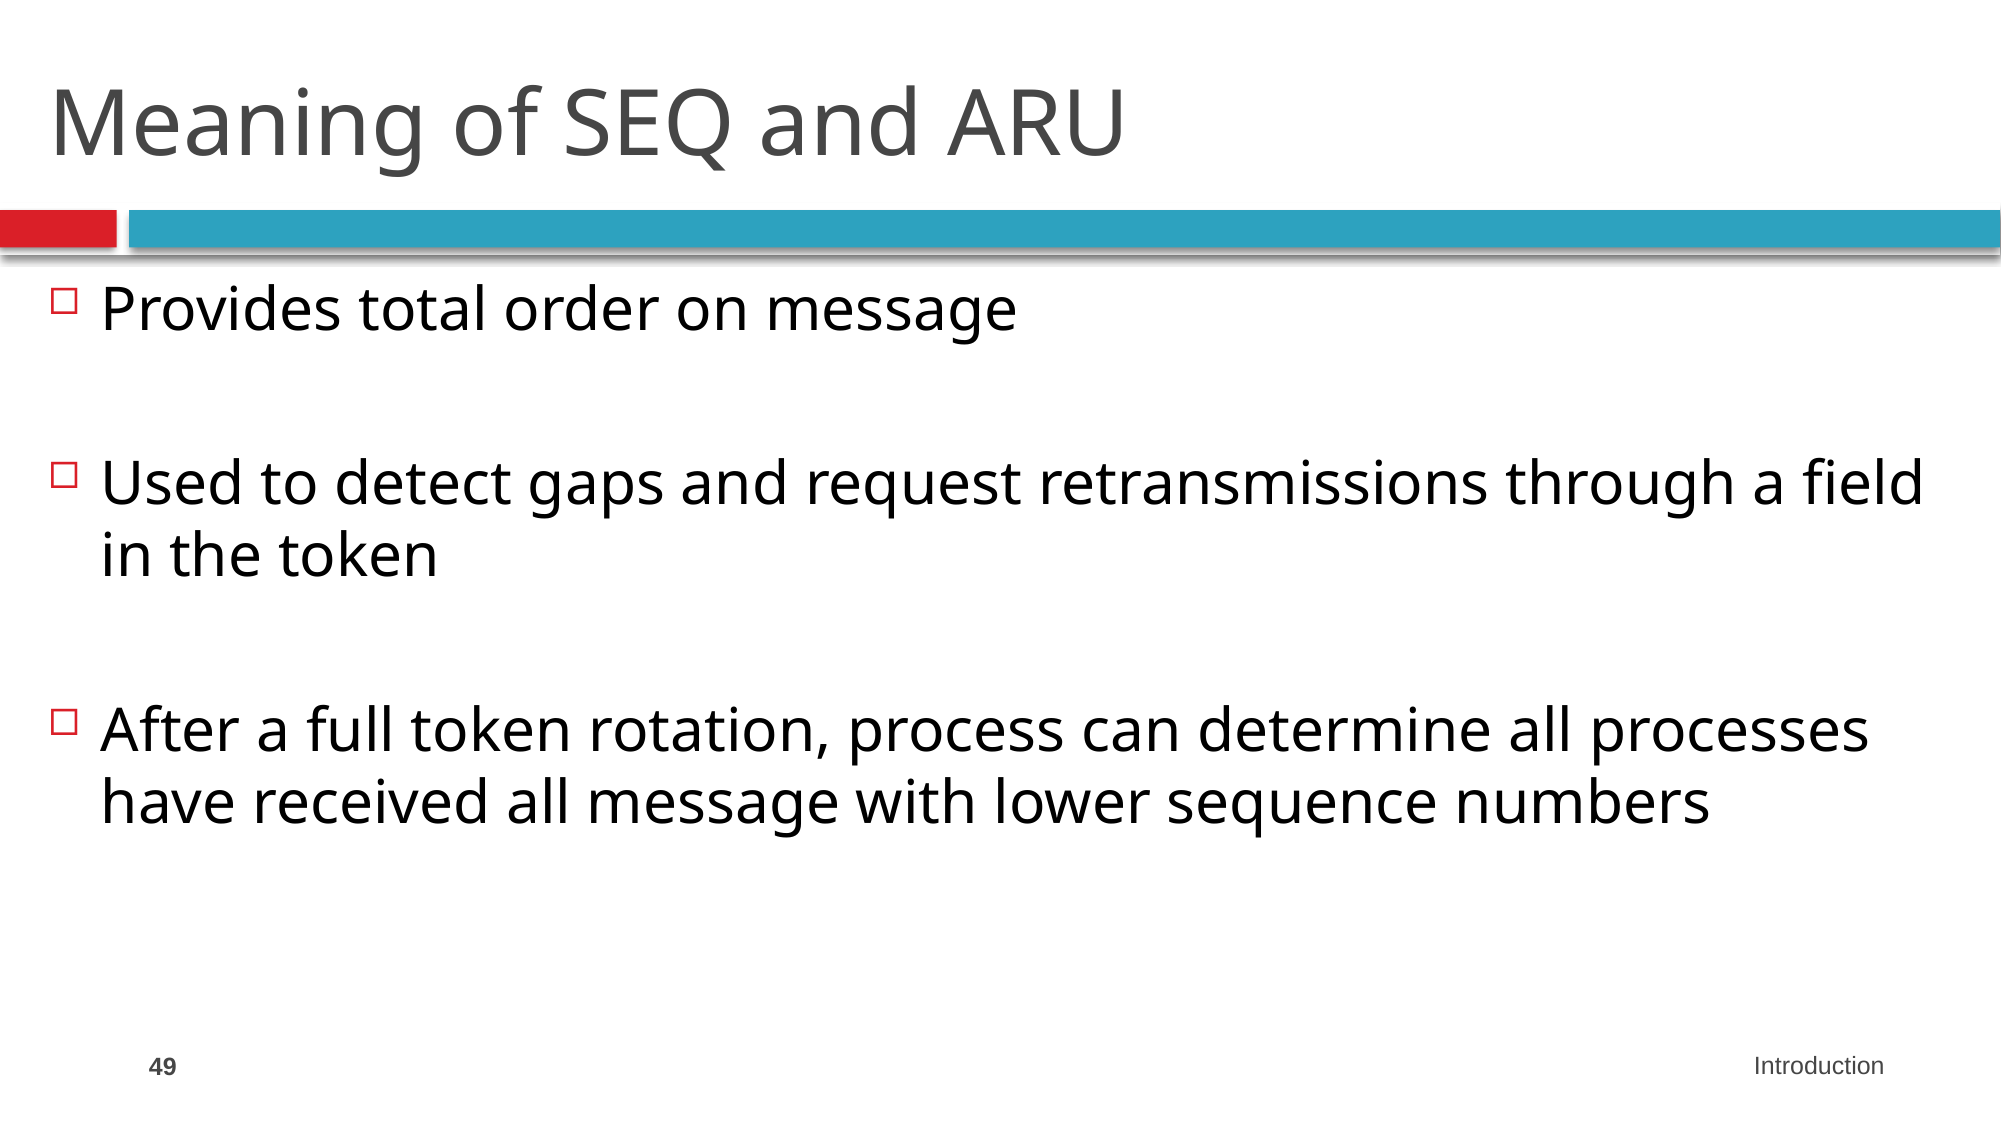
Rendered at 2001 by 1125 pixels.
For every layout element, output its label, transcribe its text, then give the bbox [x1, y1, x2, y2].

slide_number 49 [134, 1042, 568, 1103]
footer Introduction [1133, 1042, 1900, 1103]
list Provides total order on message Used to detect gaps and request retransmissions through a field in the token After a full token rotation, process can determine all processes have received all message with lower sequence numbers [33, 262, 1967, 1100]
title Meaning of SEQ and ARU [33, 37, 1967, 200]
